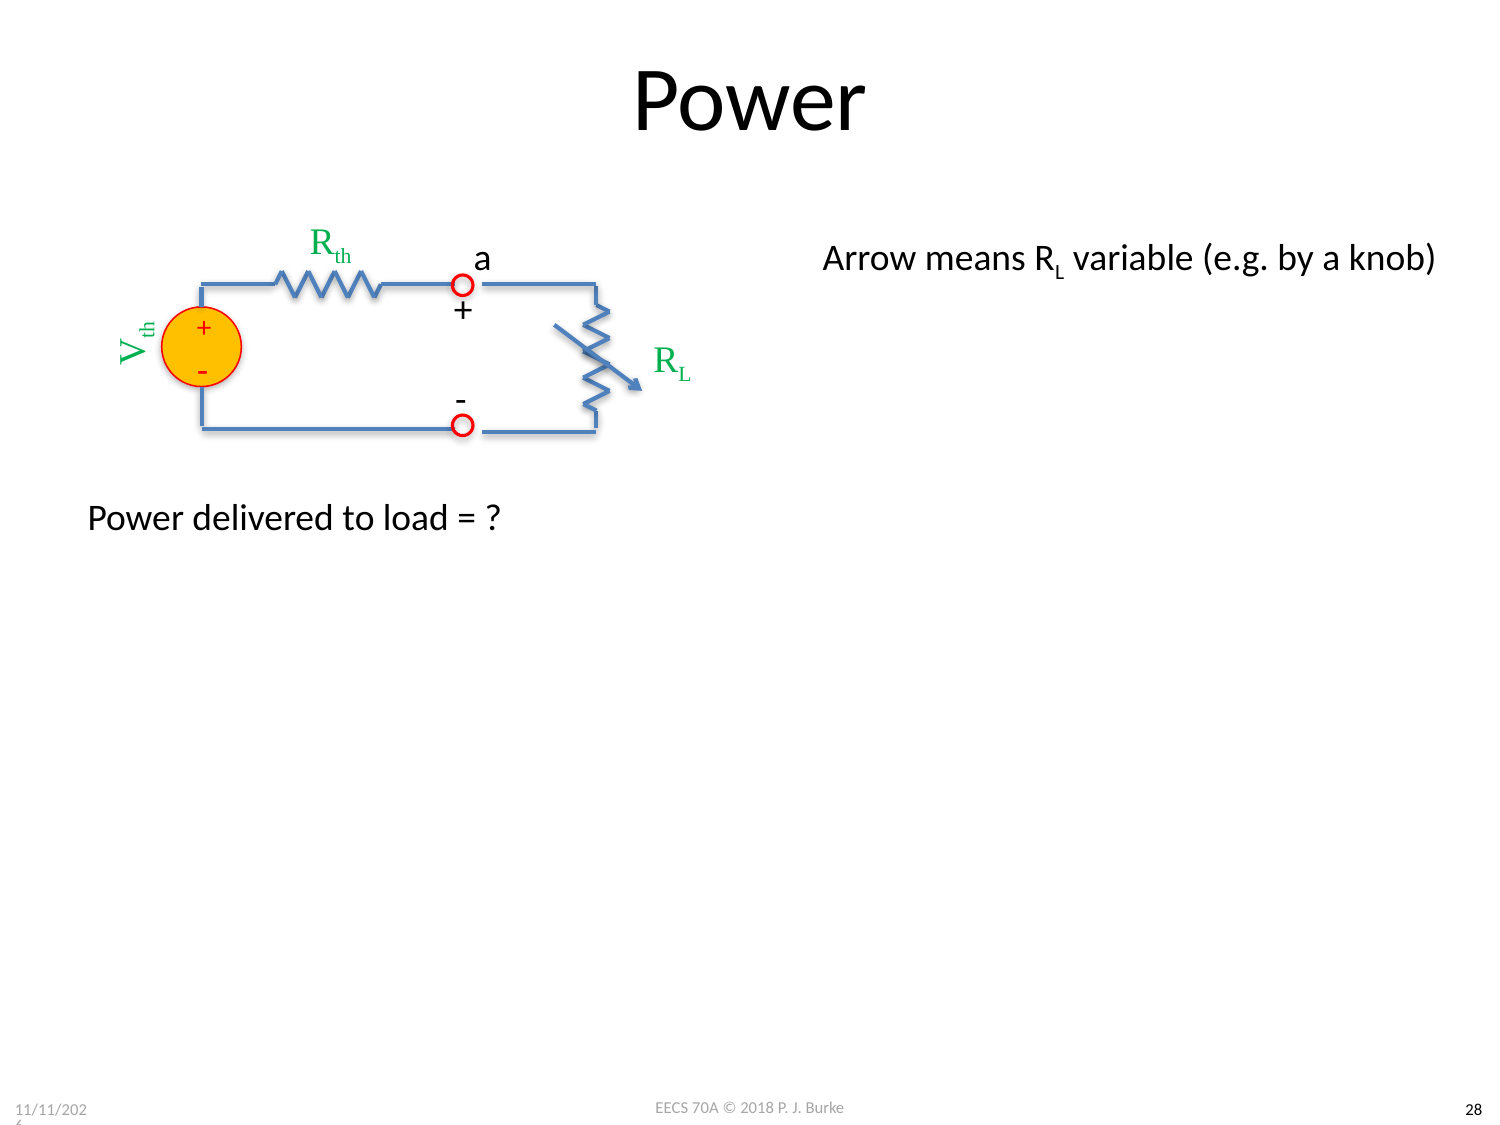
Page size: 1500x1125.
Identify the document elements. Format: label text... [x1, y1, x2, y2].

text_box RL [614, 305, 762, 416]
text_box Arrow means RL variable (e.g. by a knob) [807, 225, 1452, 292]
text_box + [439, 277, 488, 338]
text_box - [440, 367, 482, 428]
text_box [272, 115, 384, 370]
text_box [454, 428, 474, 437]
title Power [75, 0, 1425, 188]
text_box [582, 400, 610, 429]
text_box Power delivered to load = ? [72, 485, 518, 545]
text_box a [458, 225, 507, 280]
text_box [553, 324, 643, 392]
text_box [161, 300, 242, 394]
text_box Vth [78, 253, 189, 433]
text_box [582, 286, 610, 323]
